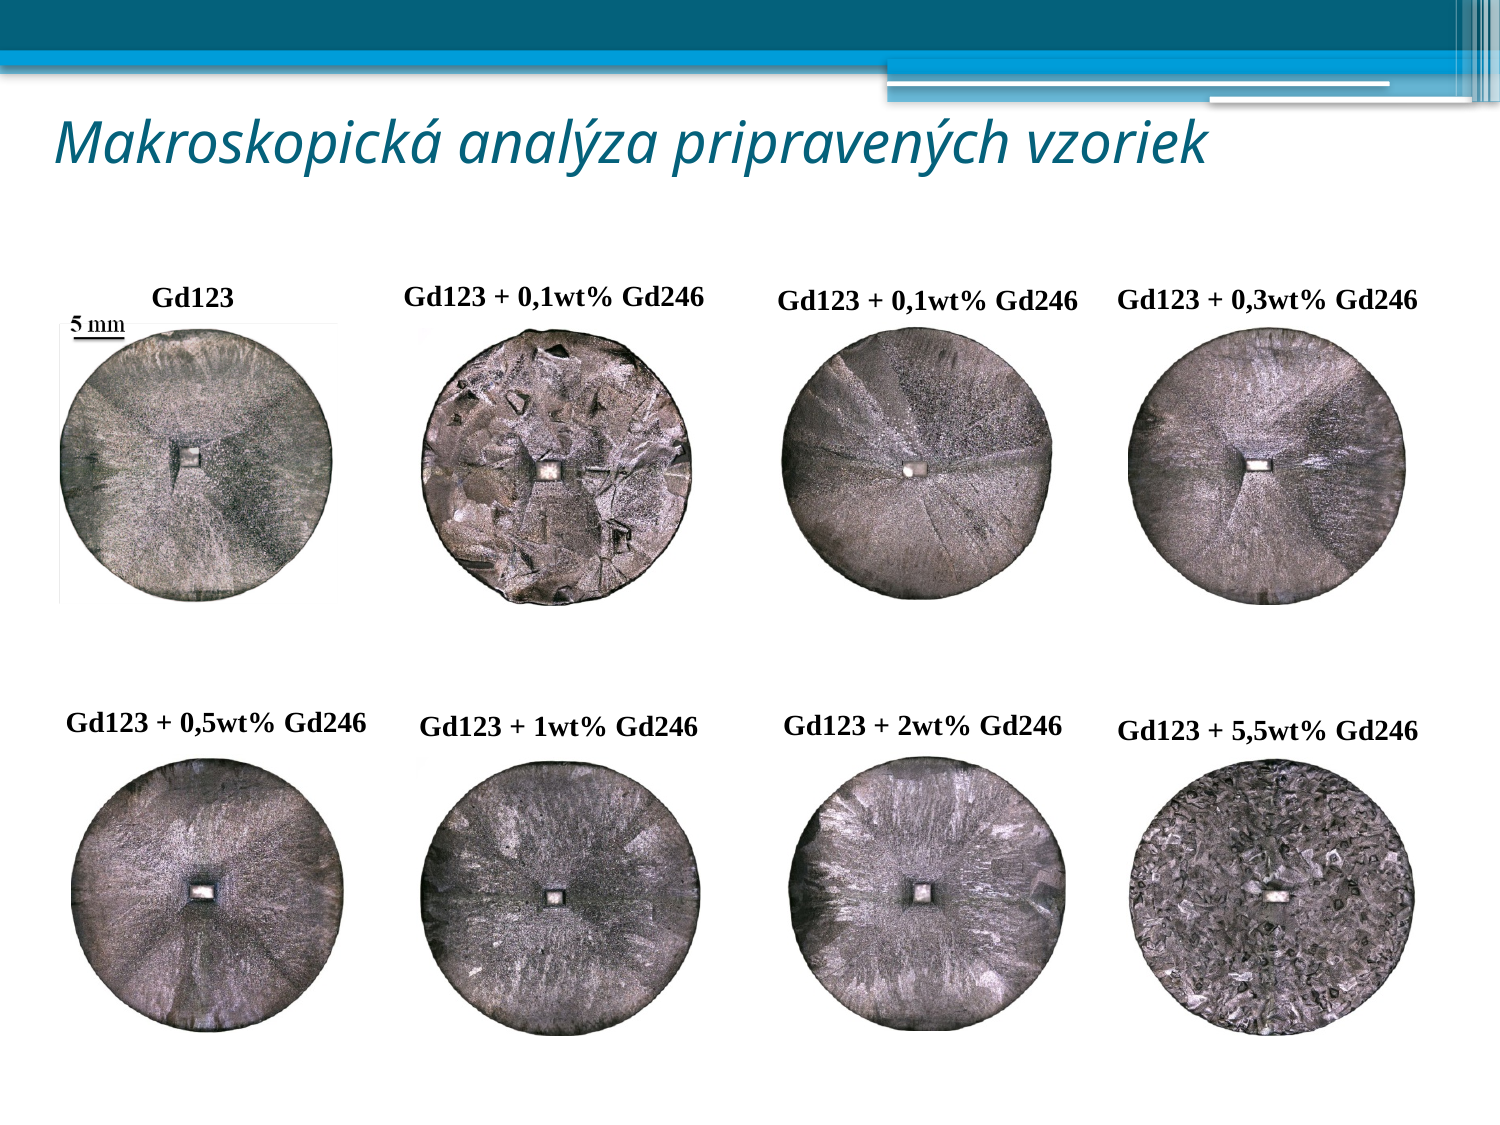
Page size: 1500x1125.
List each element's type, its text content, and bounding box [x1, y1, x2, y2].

text_box Makroskopická analýza pripravených vzoriek [39, 52, 1469, 228]
text_box Gd123 + 0,5wt% Gd246 [50, 695, 383, 746]
text_box Gd123 + 5,5wt% Gd246 [1102, 704, 1434, 755]
text_box Gd123 + 0,1wt% Gd246 [387, 269, 722, 320]
text_box Gd123 + 2wt% Gd246 [768, 698, 1078, 749]
picture [787, 751, 1066, 1031]
picture [55, 313, 338, 604]
text_box Gd123 + 0,1wt% Gd246 [762, 273, 1094, 324]
picture [418, 327, 696, 606]
text_box Gd123 [136, 271, 250, 311]
picture [1125, 757, 1417, 1036]
picture [1128, 326, 1407, 605]
picture [71, 754, 348, 1033]
text_box Gd123 + 0,3wt% Gd246 [1102, 273, 1434, 324]
text_box Gd123 + 1wt% Gd246 [404, 699, 714, 750]
picture [779, 322, 1057, 600]
picture [415, 757, 701, 1036]
